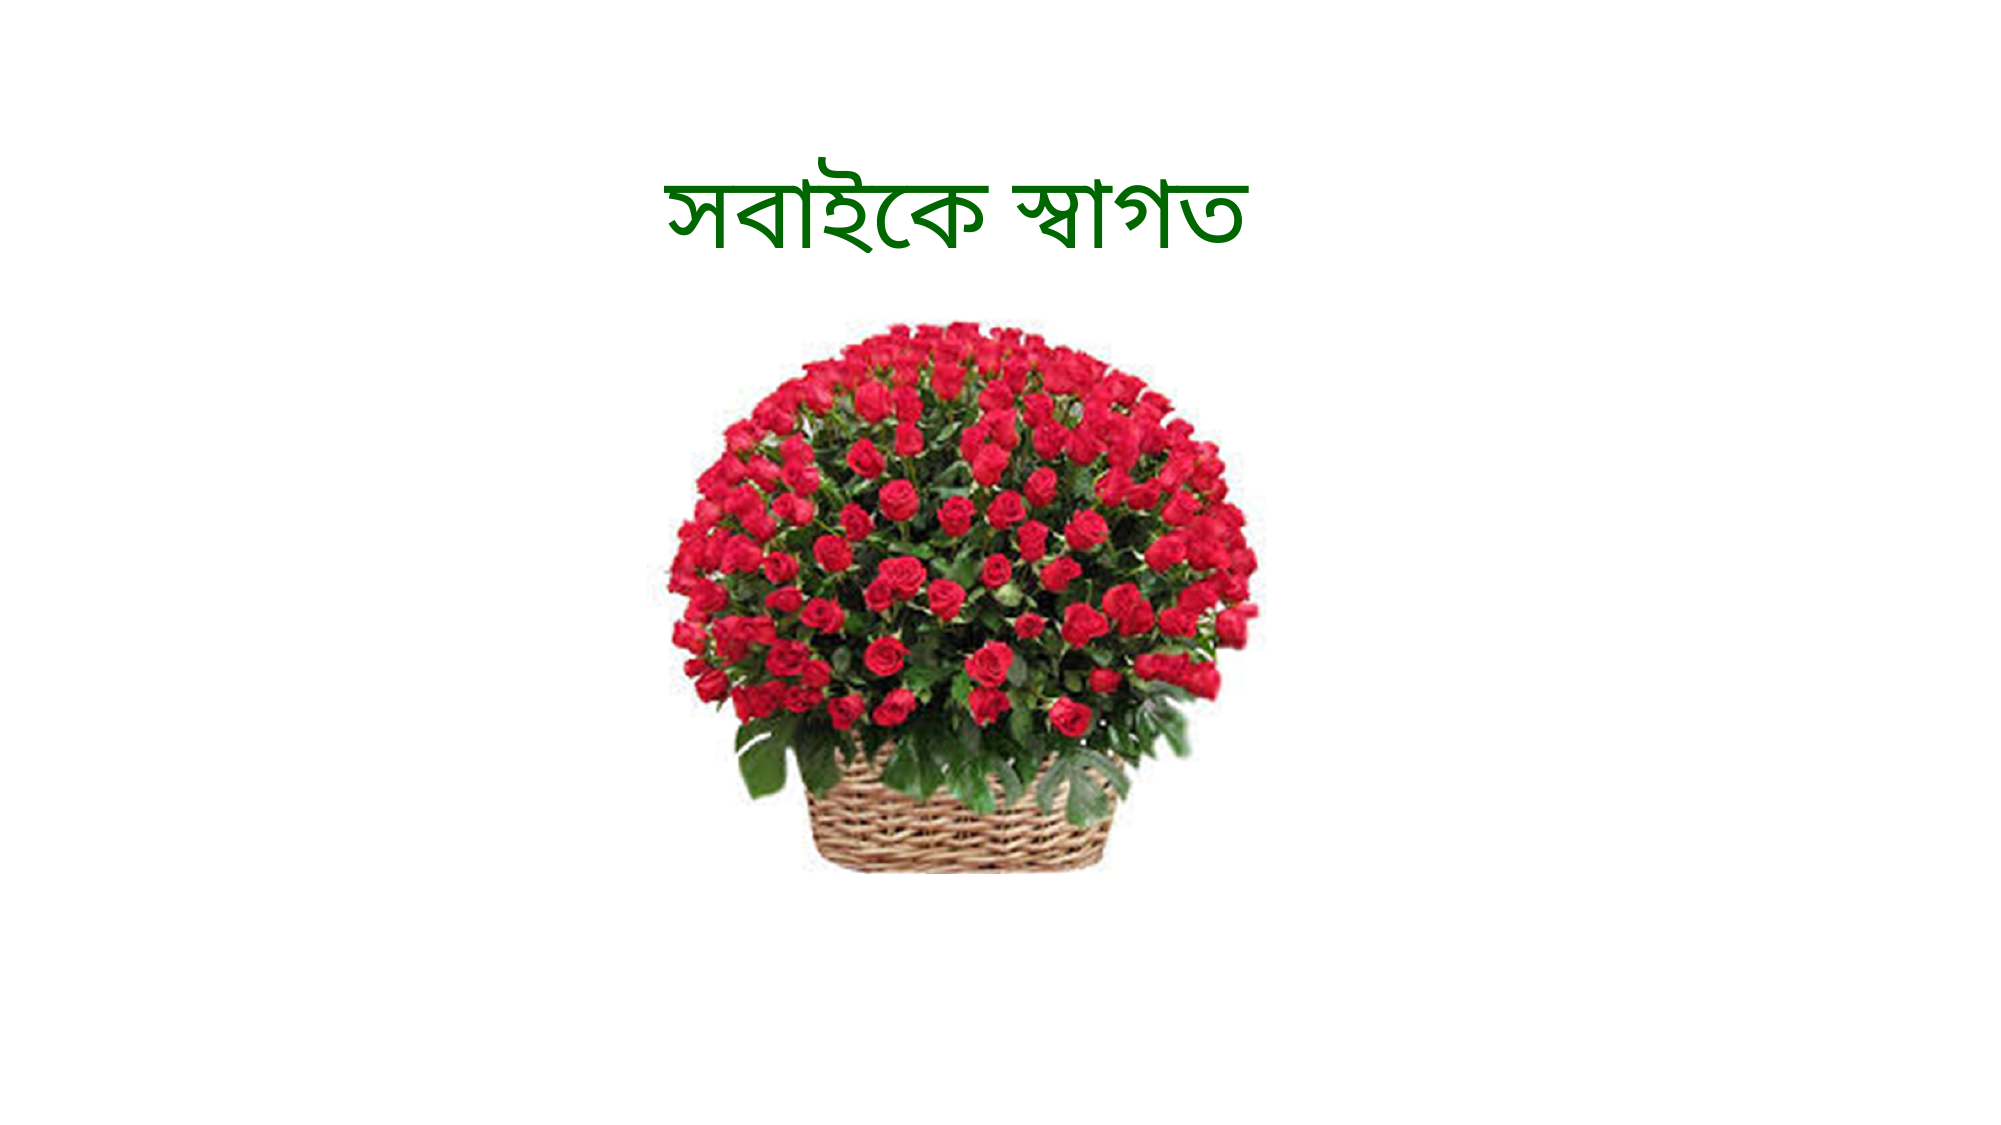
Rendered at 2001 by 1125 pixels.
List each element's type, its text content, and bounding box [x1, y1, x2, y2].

picture [646, 253, 1268, 874]
text_box সবাইকে স্বাগত জানাচ্ছি [563, 141, 1351, 396]
